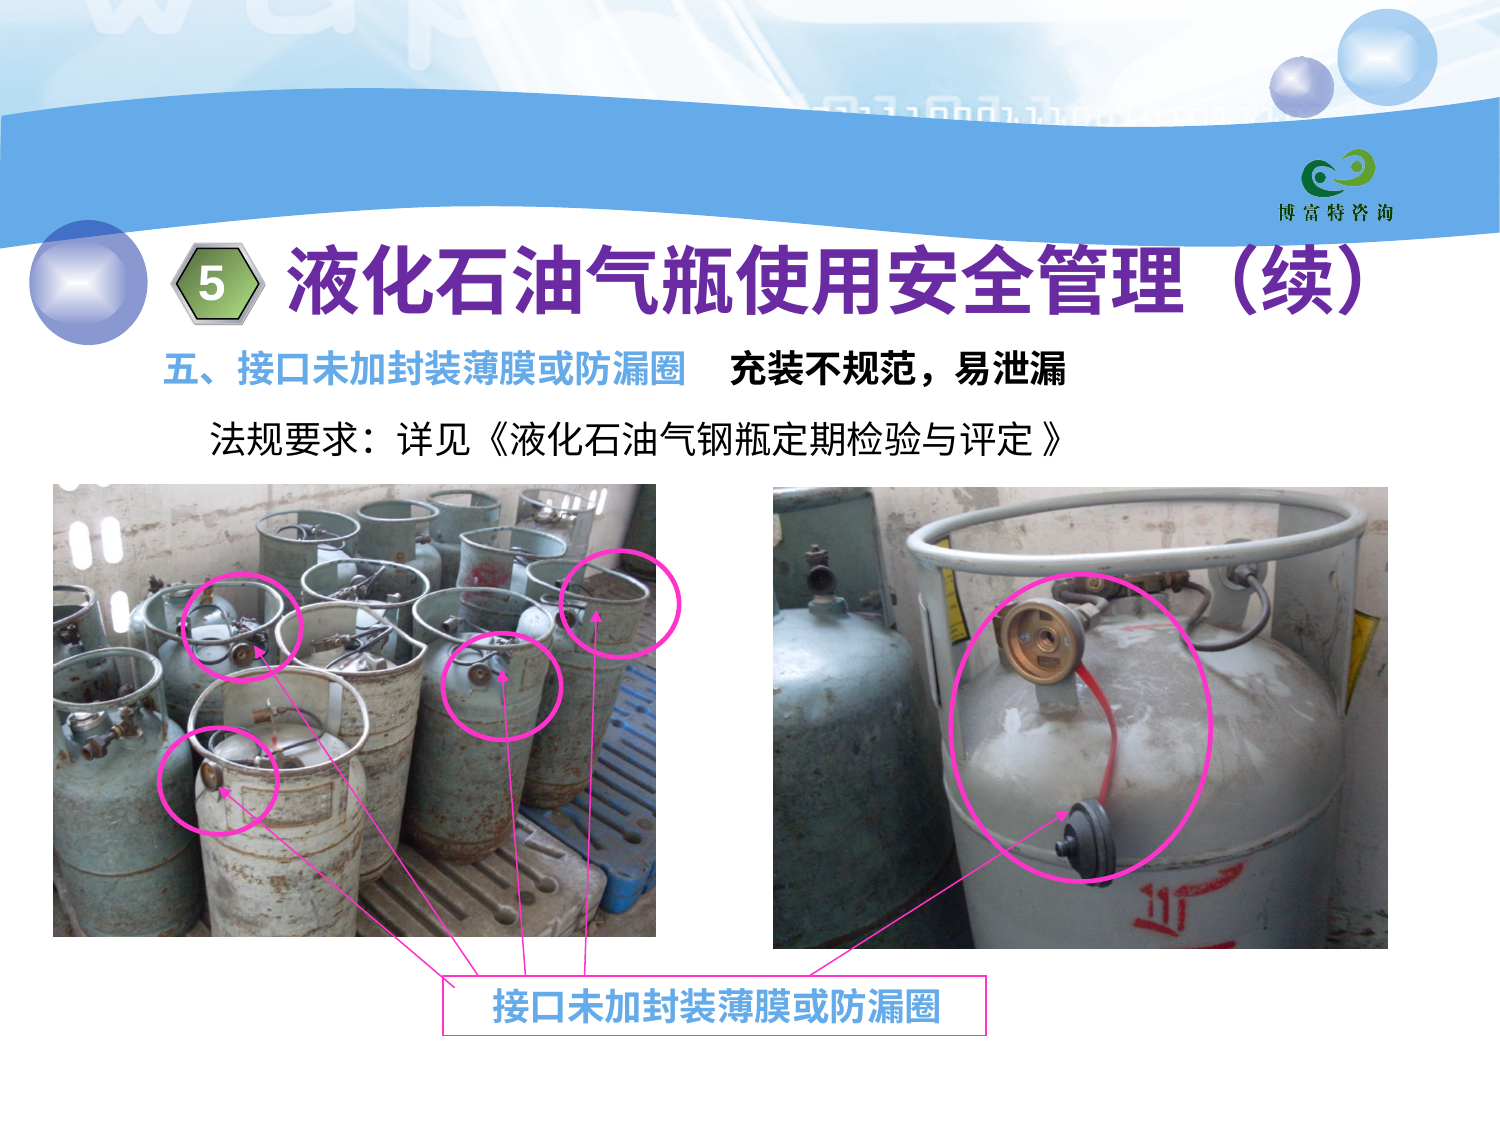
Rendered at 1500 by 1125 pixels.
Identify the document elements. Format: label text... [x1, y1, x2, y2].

picture [53, 484, 656, 937]
picture [773, 487, 1388, 949]
text_box 法规要求：详见《液化石油气钢瓶定期检验与评定 》 [194, 408, 1164, 469]
picture [1264, 148, 1412, 224]
text_box [656, 561, 680, 647]
text_box 五、接口未加封装薄膜或防漏圈 充装不规范，易泄漏 [147, 337, 1412, 398]
picture [0, 0, 1500, 126]
text_box 接口未加封装薄膜或防漏圈 [442, 976, 987, 1036]
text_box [171, 231, 1455, 326]
